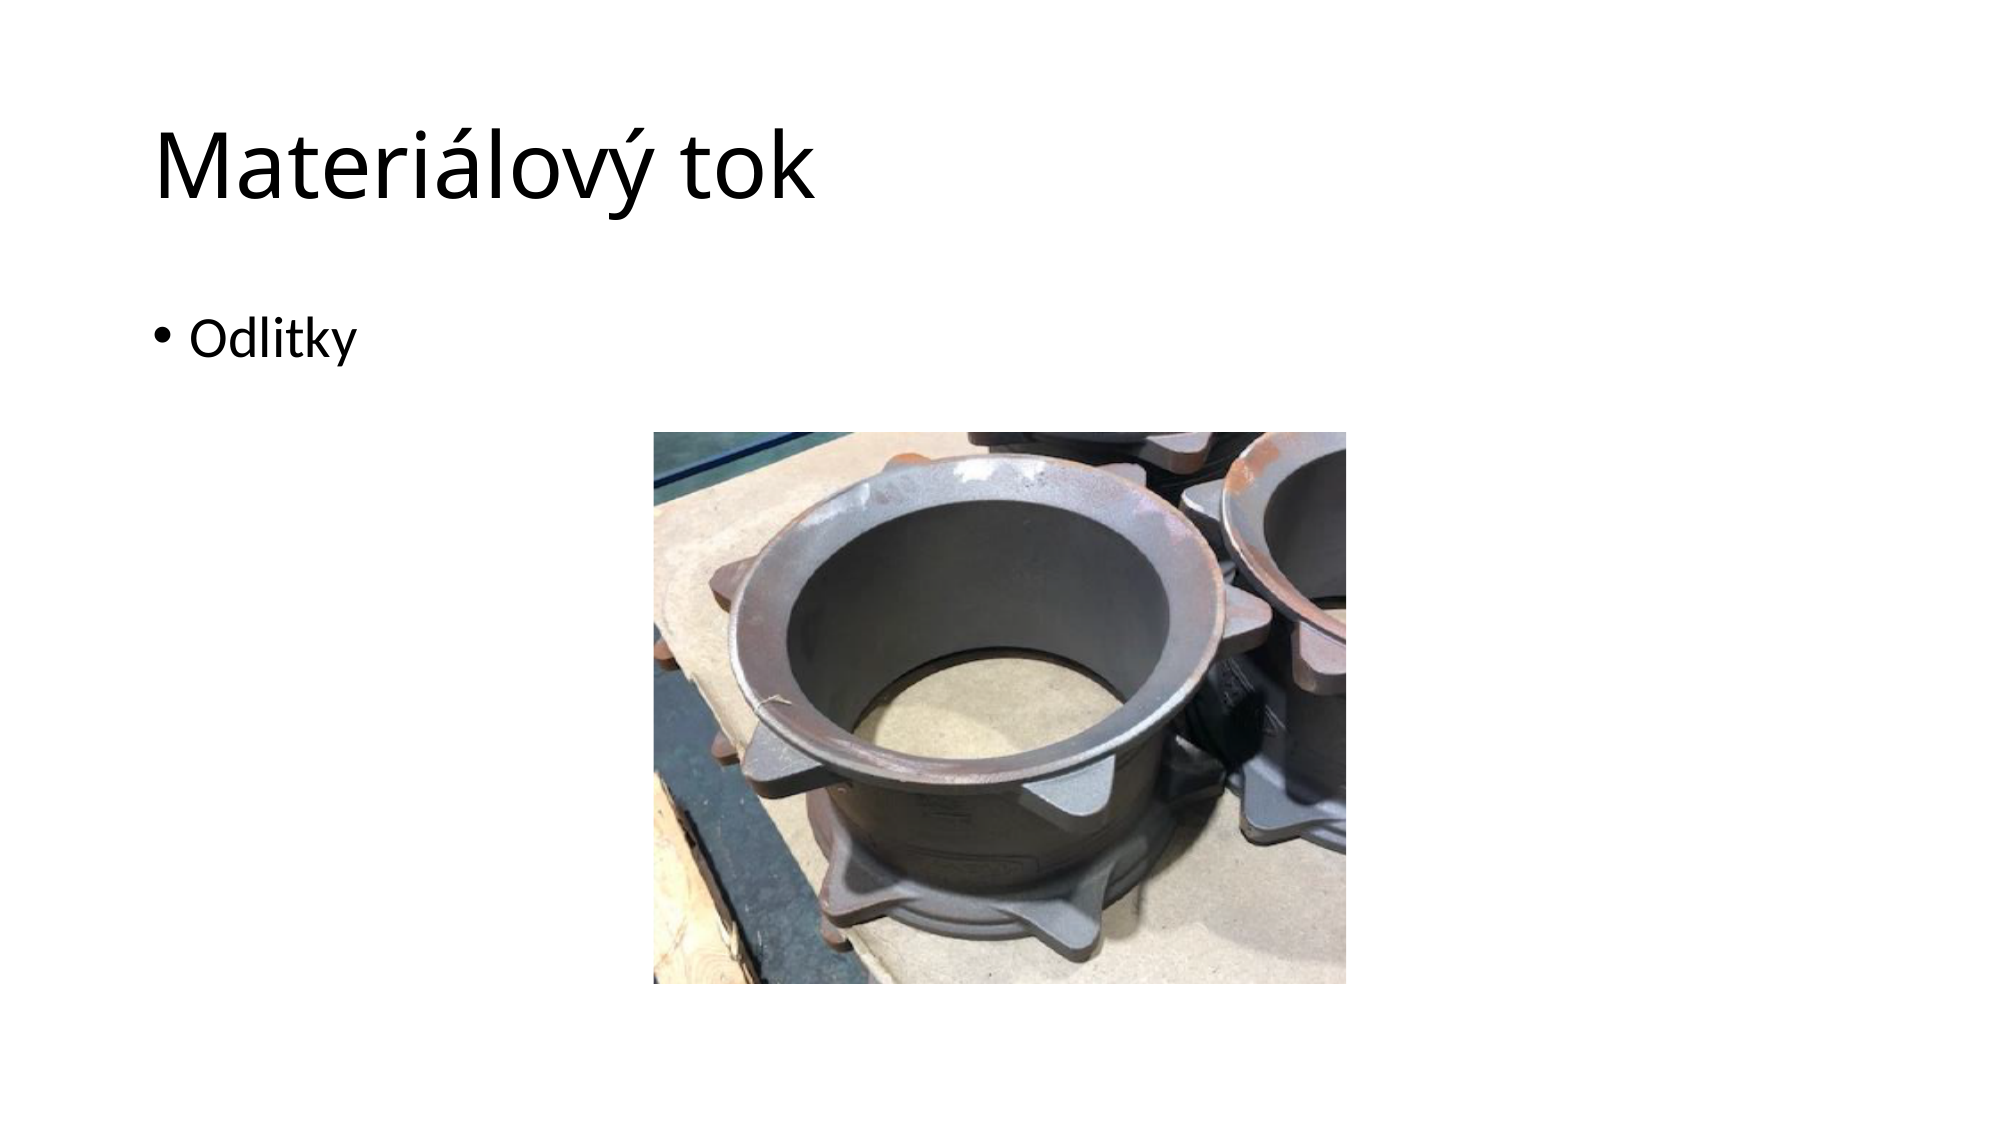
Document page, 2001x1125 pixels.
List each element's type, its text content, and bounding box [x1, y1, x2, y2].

picture [653, 432, 1347, 984]
title Materiálový tok [137, 59, 1863, 278]
list Odlitky [137, 299, 1863, 1014]
